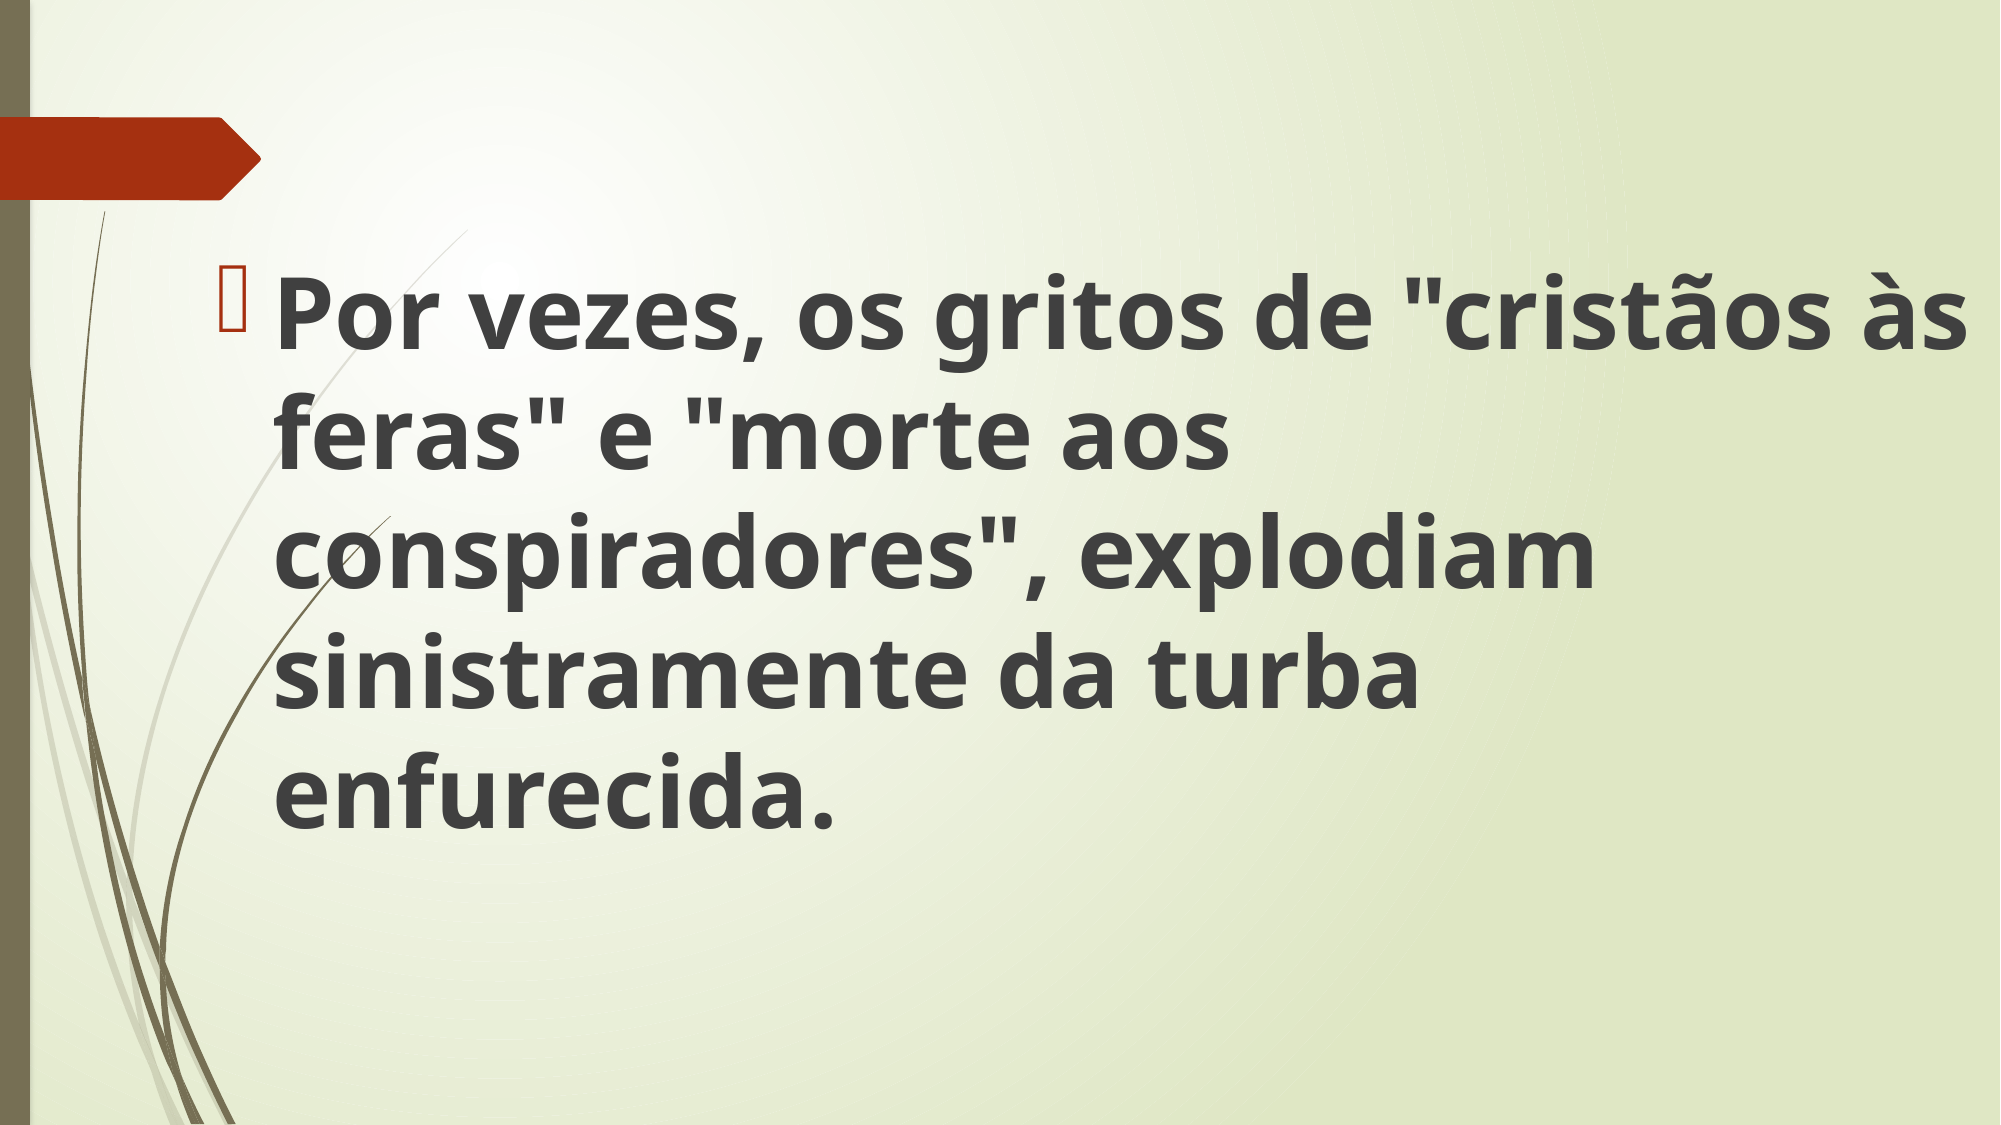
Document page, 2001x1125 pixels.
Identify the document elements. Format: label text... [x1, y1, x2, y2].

list Por vezes, os gritos de "cristãos às feras" e "morte aos conspiradores", explodiam sinistramente da turba enfurecida. [201, 0, 2000, 1125]
